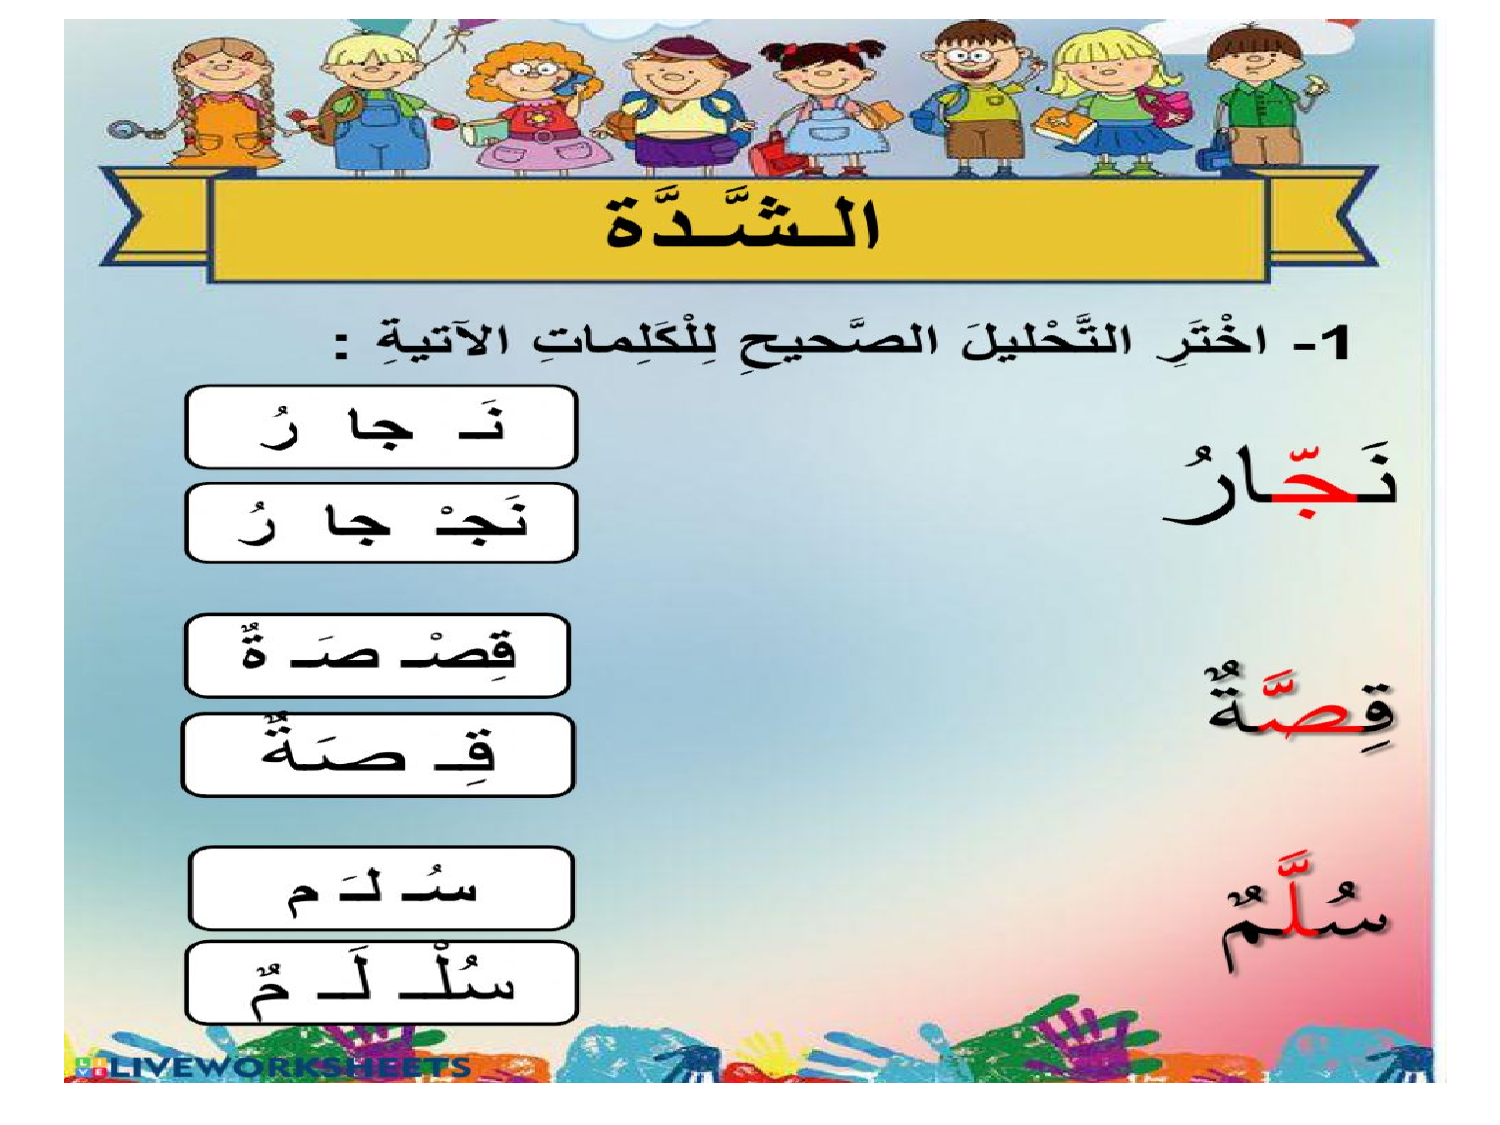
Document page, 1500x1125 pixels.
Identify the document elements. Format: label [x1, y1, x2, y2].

picture [64, 18, 1448, 1083]
